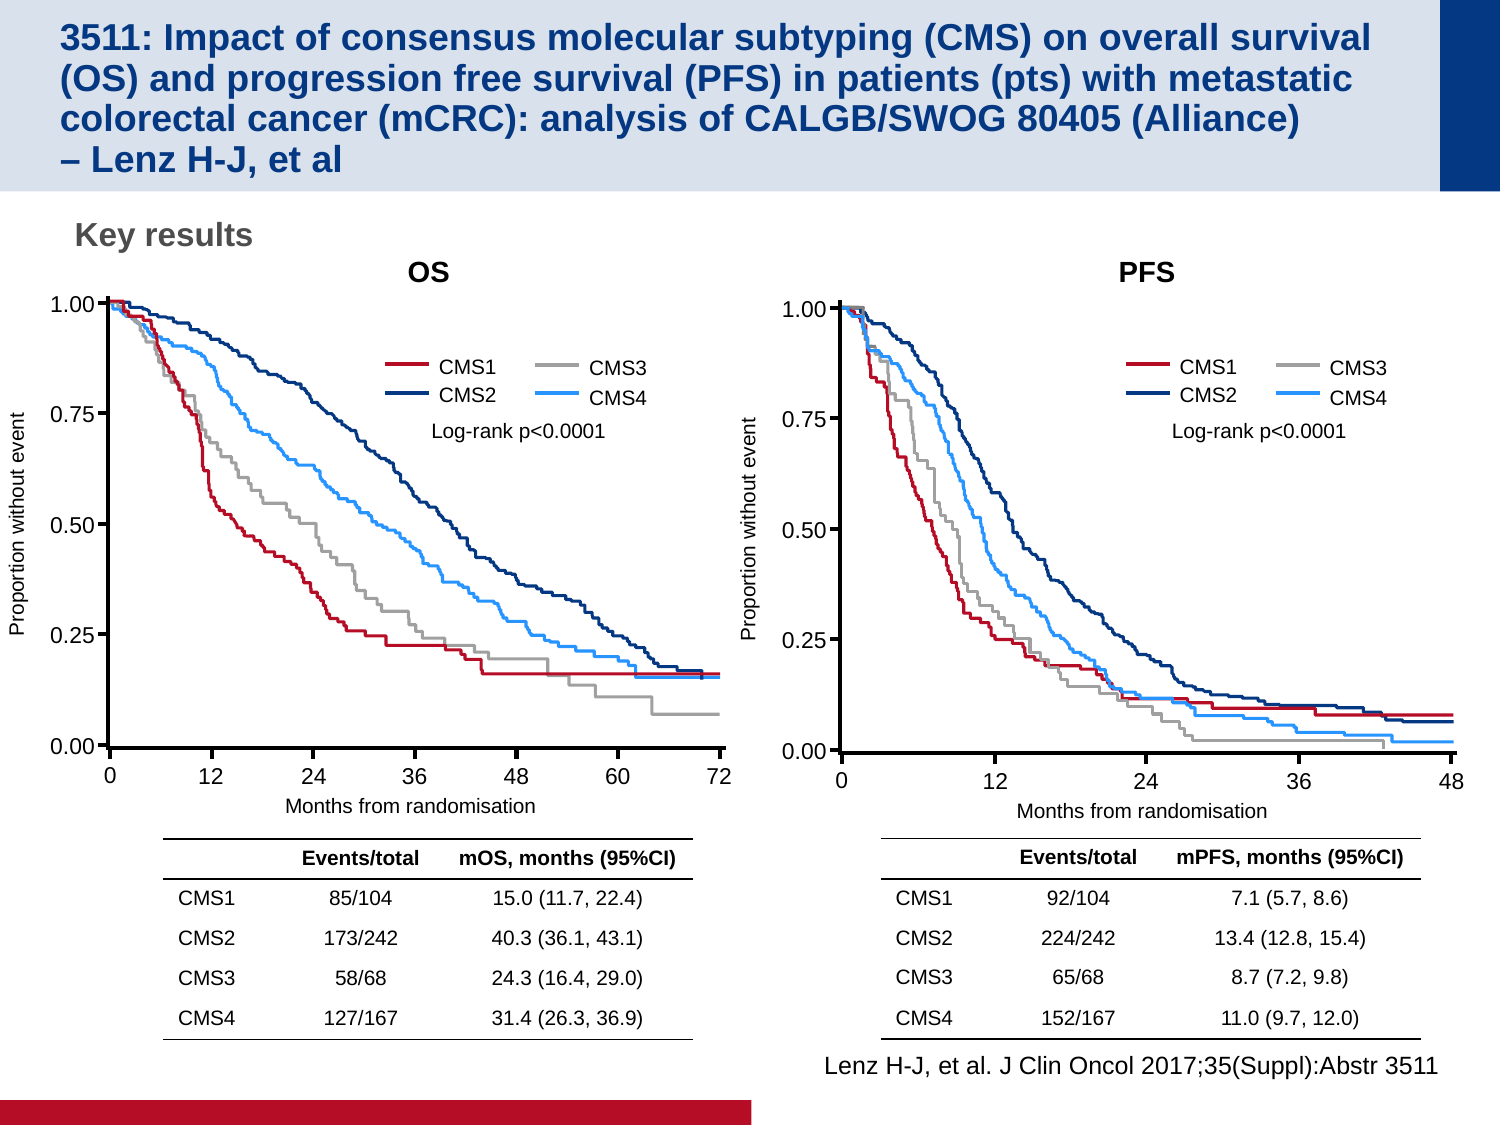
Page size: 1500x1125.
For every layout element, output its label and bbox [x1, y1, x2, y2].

text_box [0, 205, 1497, 832]
table_header [163, 840, 693, 878]
table_cell [881, 880, 1421, 1038]
title [59, 29, 1412, 162]
table_cell [163, 880, 693, 1039]
list [762, 999, 1441, 1080]
table_header [881, 839, 1421, 878]
